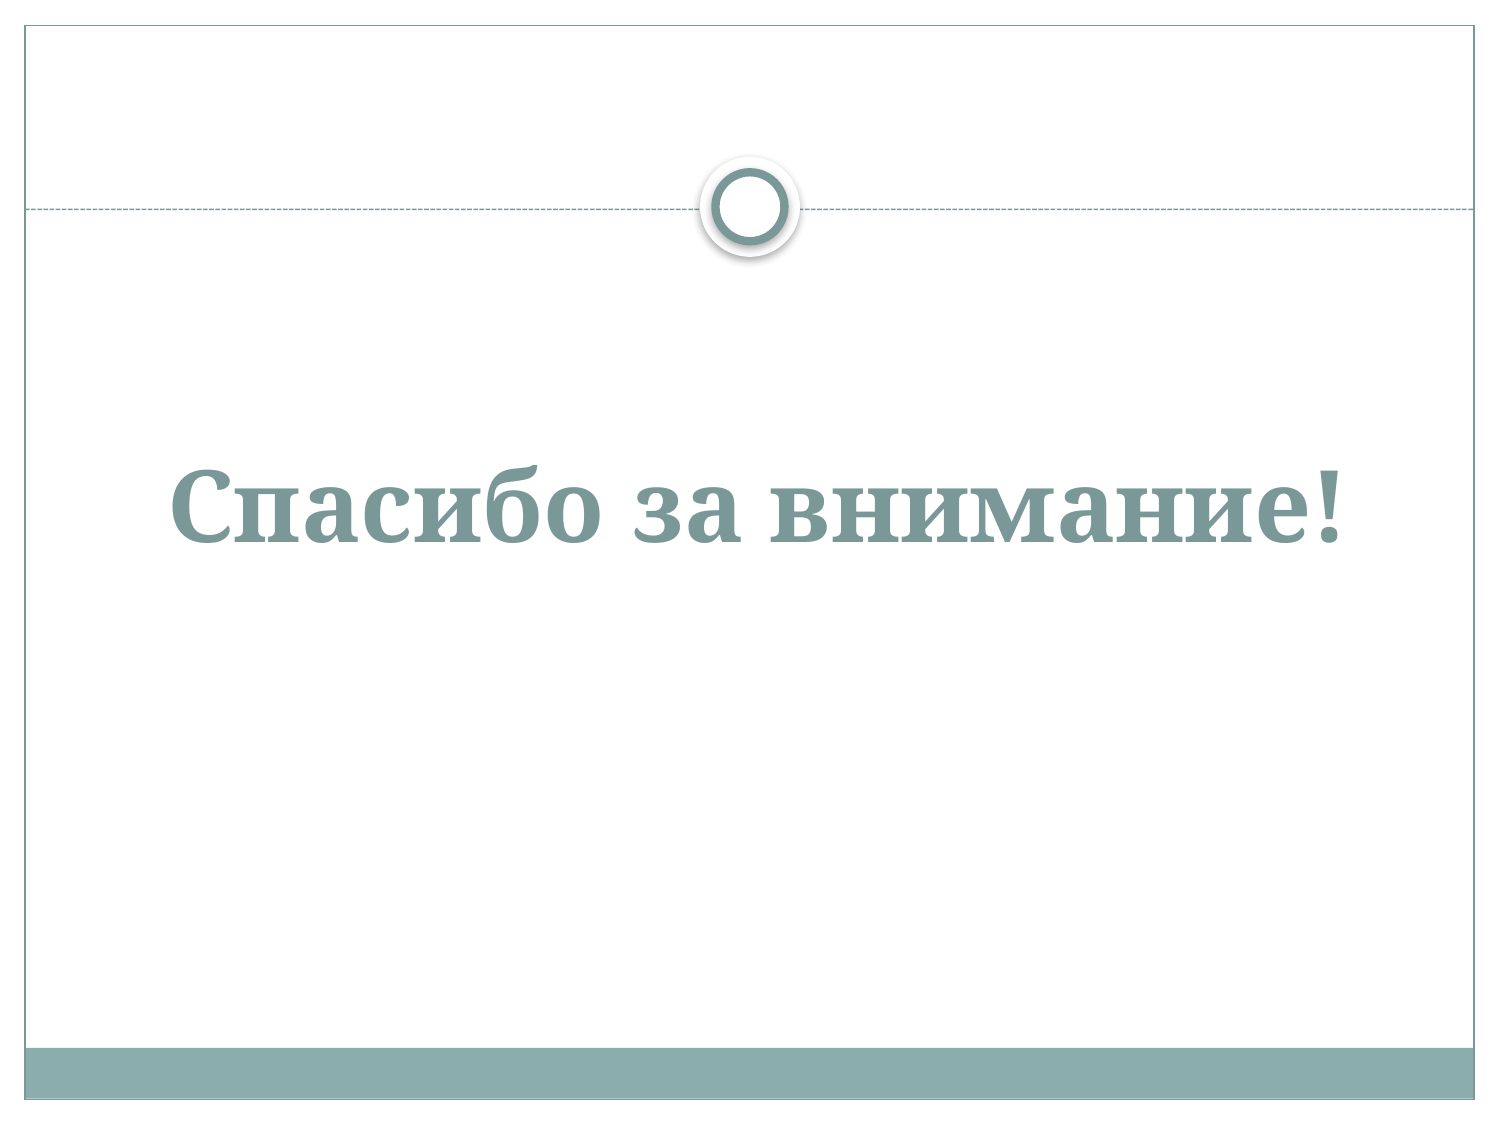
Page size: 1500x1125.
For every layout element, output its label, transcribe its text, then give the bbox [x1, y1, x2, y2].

title Спасибо за внимание! [58, 445, 1459, 570]
